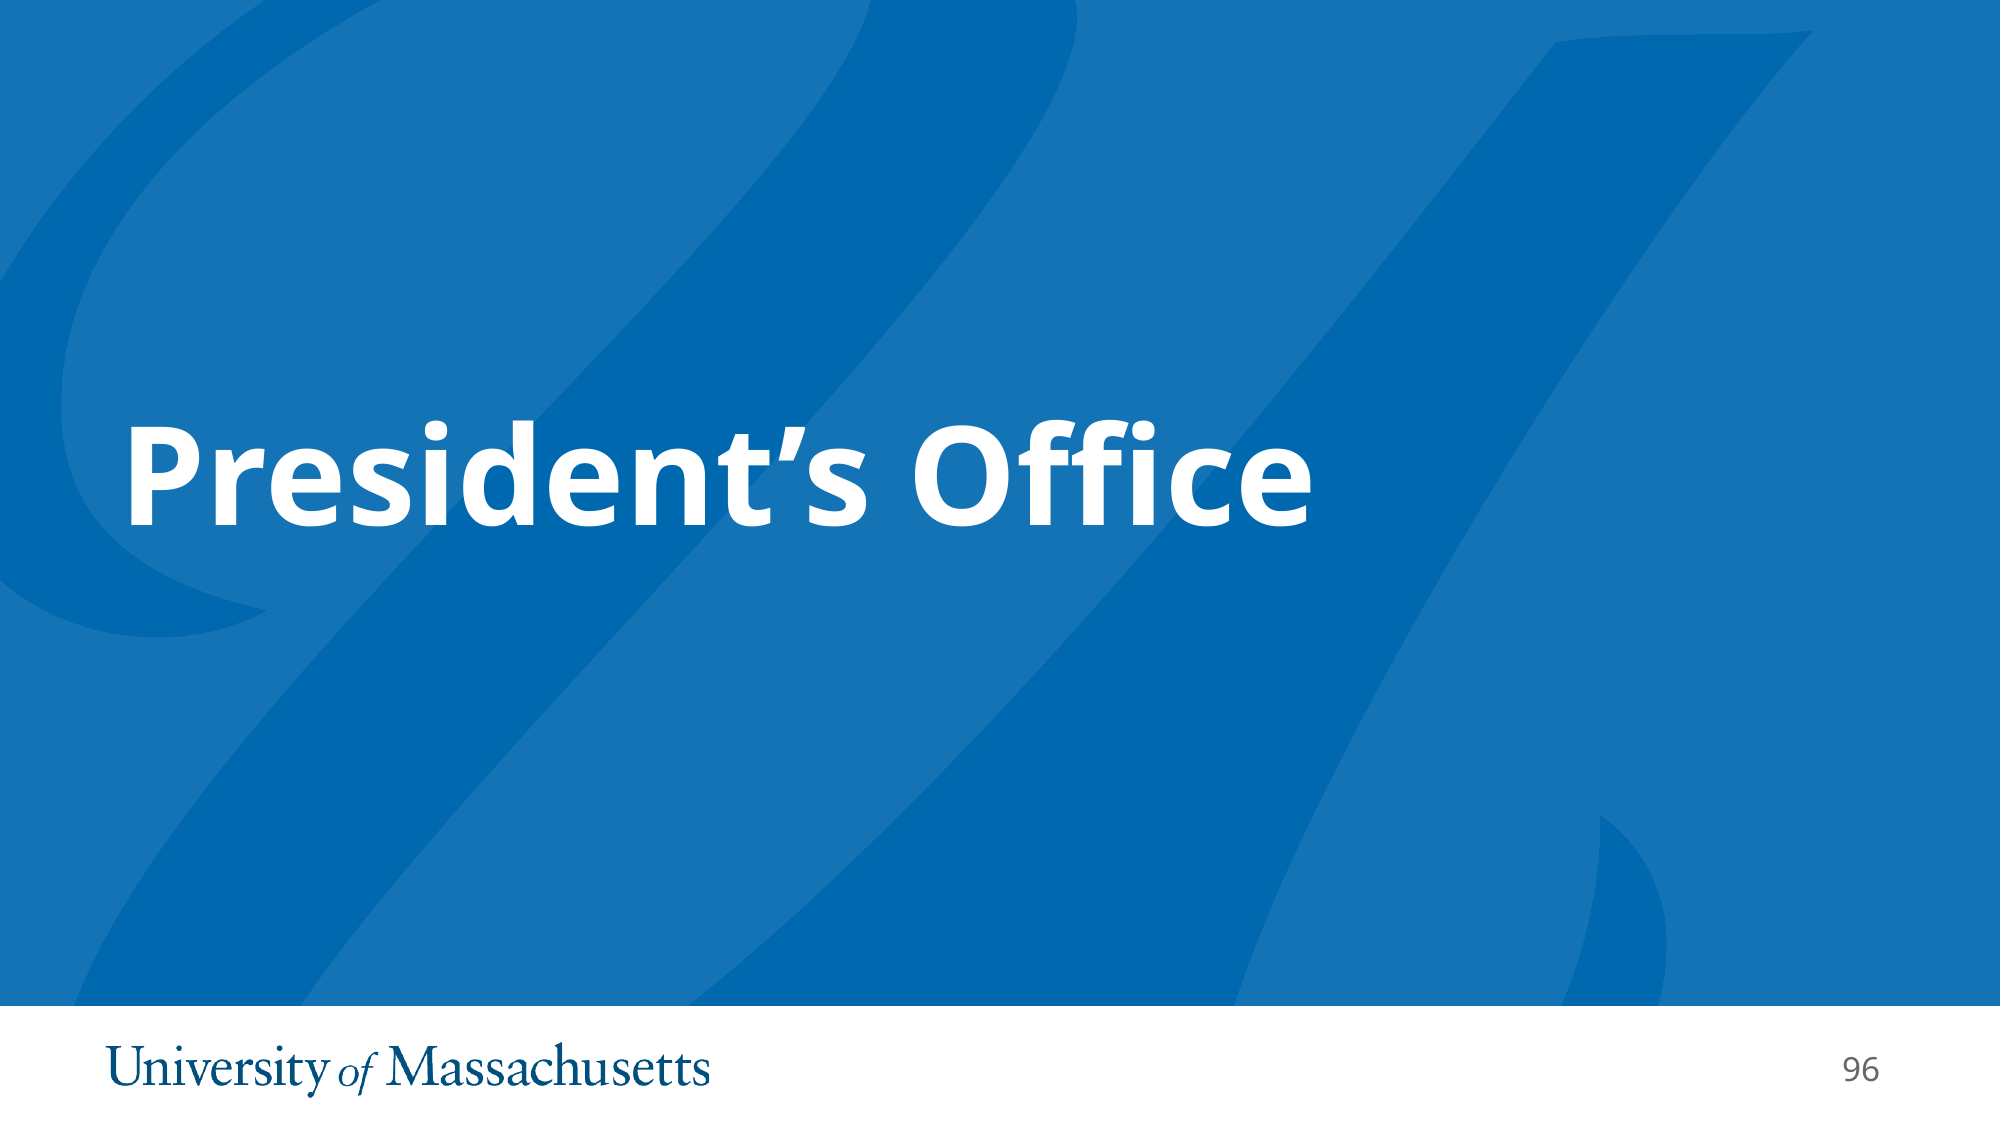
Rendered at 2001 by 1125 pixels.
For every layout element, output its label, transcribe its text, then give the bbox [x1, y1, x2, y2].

slide_number 96 [1744, 1049, 1896, 1092]
picture [104, 1042, 710, 1099]
title President’s Office [104, 94, 1894, 563]
